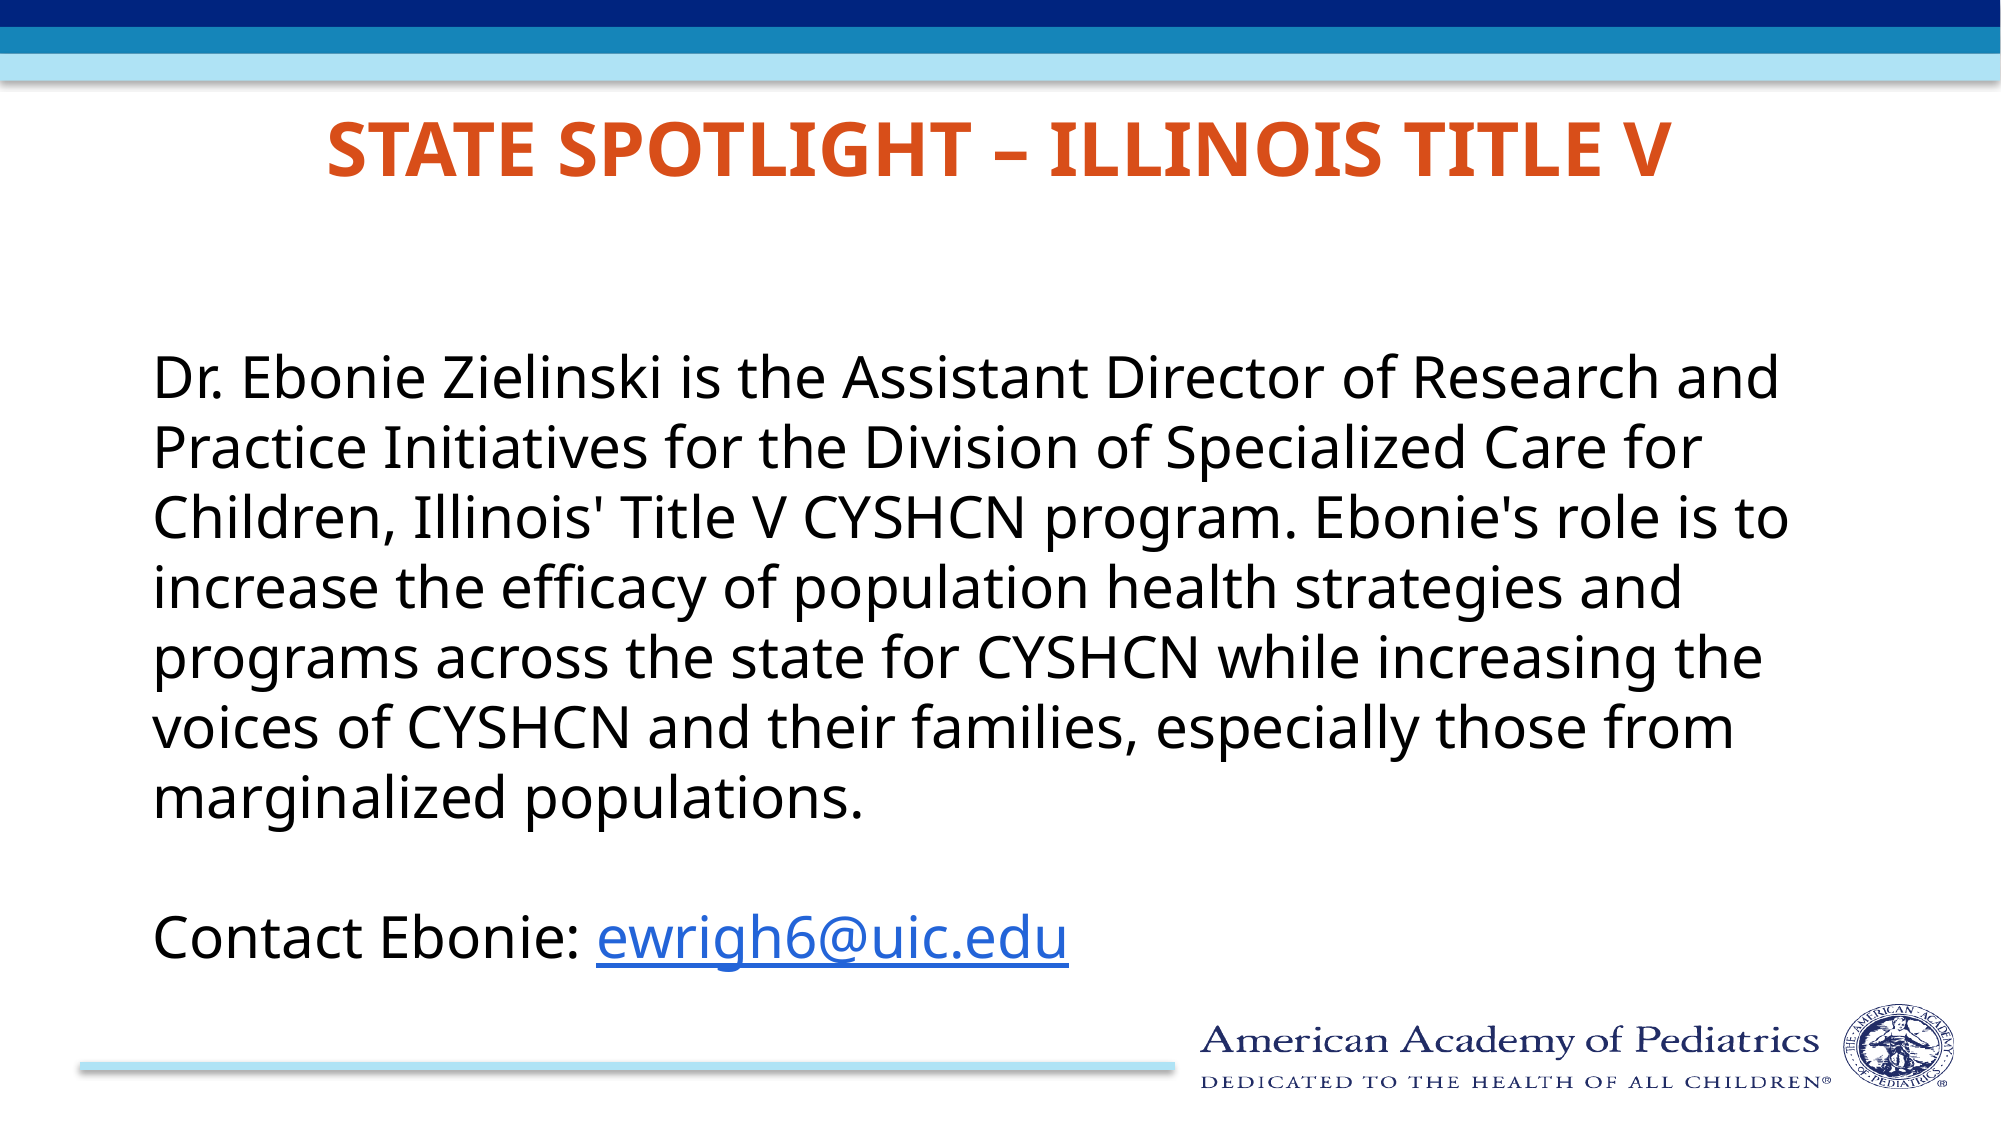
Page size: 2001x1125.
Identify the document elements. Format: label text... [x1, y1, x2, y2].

picture [1200, 1004, 1954, 1089]
list Dr. Ebonie Zielinski is the Assistant Director of Research and Practice Initiatives for the Division of Specialized Care for Children, Illinois' Title V CYSHCN program. Ebonie's role is to increase the efficacy of population health strategies and programs across the state for CYSHCN while increasing the voices of CYSHCN and their families, especially those from marginalized populations. Contact Ebonie: ewrigh6@uic.edu [137, 333, 1863, 1007]
text_box State Spotlight – Illinois Title V [99, 93, 1900, 199]
